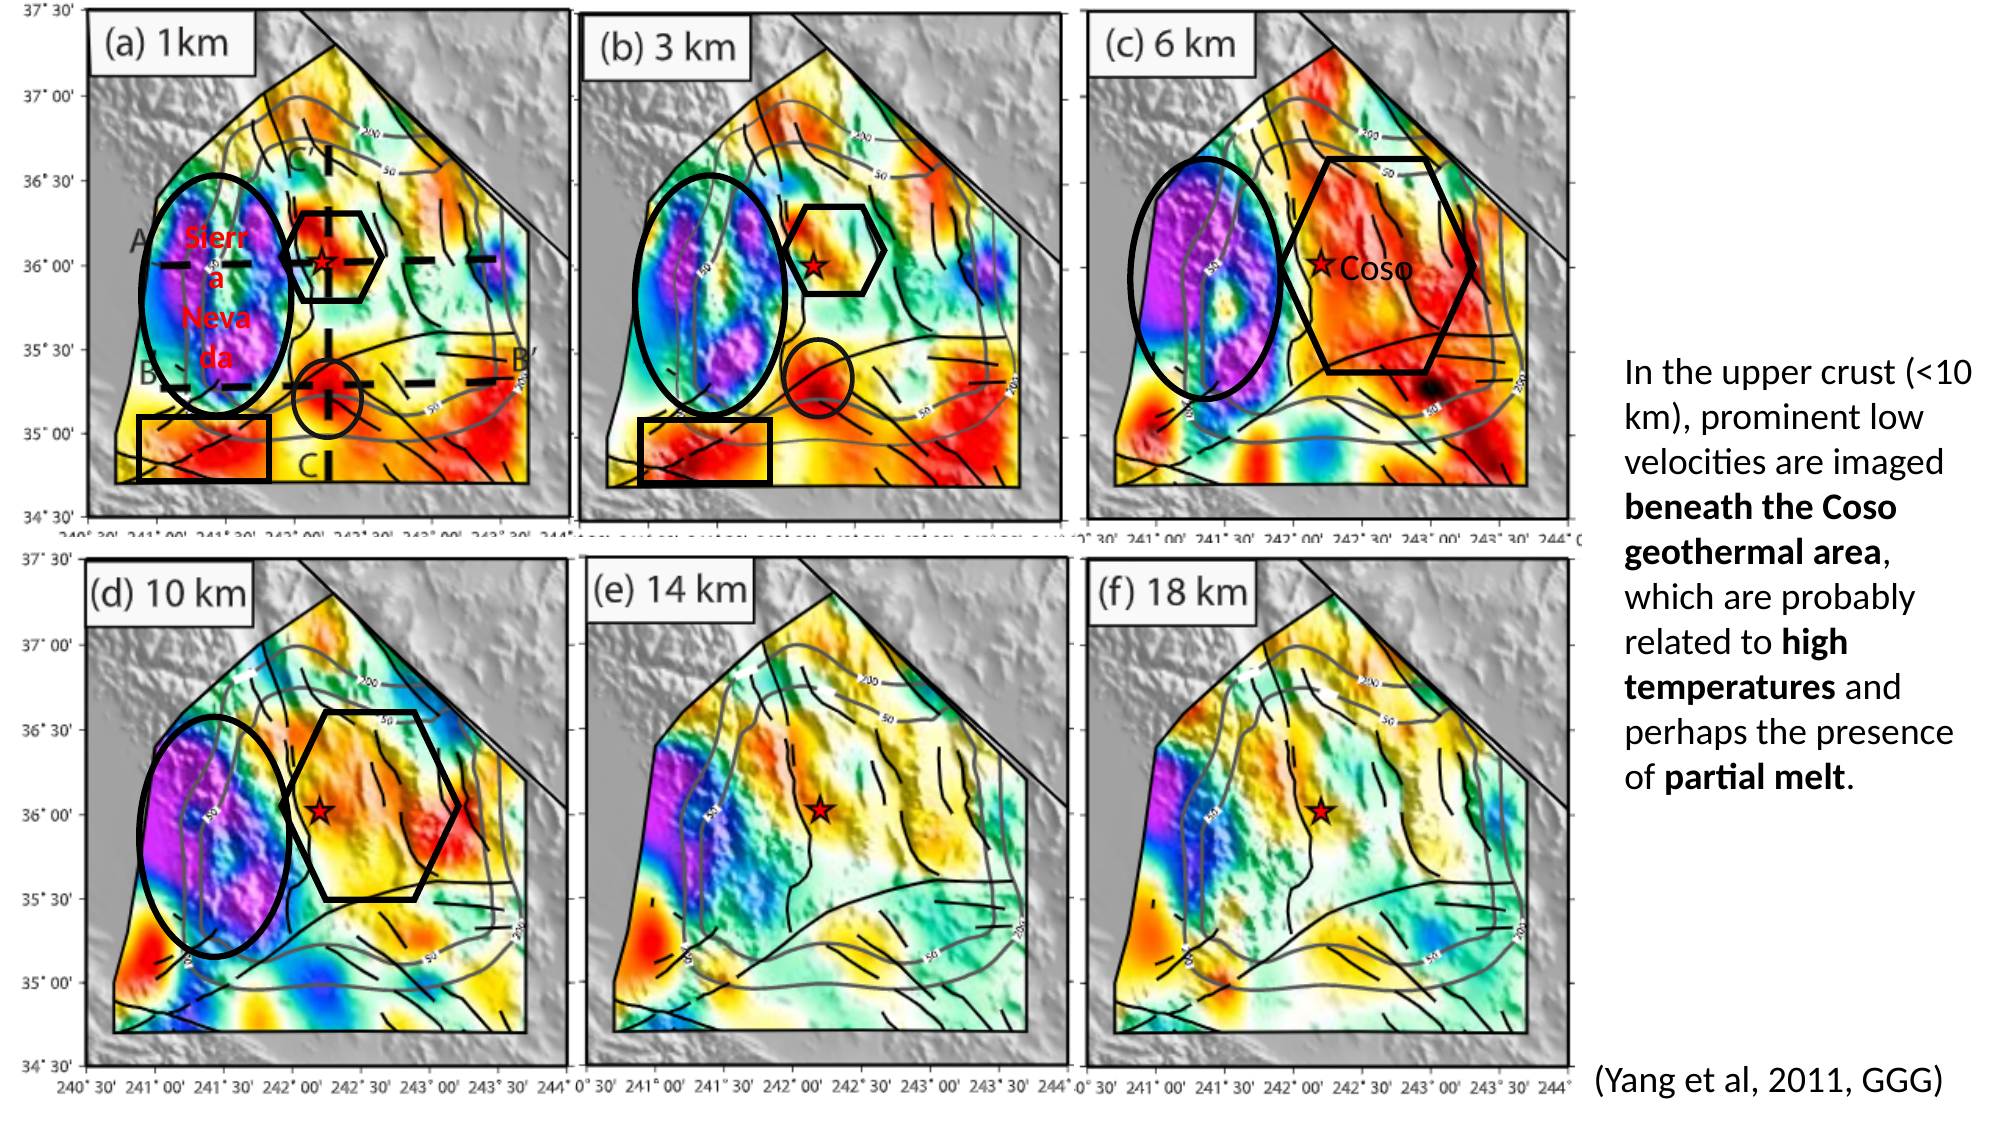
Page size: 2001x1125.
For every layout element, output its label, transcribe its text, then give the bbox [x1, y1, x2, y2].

text_box (Yang et al, 2011, GGG) [1578, 1047, 2000, 1107]
text_box In the upper crust (<10 km), prominent low velocities are imaged beneath the Coso geothermal area, which are probably related to high temperatures and perhaps the presence of partial melt. [1609, 339, 2000, 805]
picture [6, 0, 1582, 1110]
